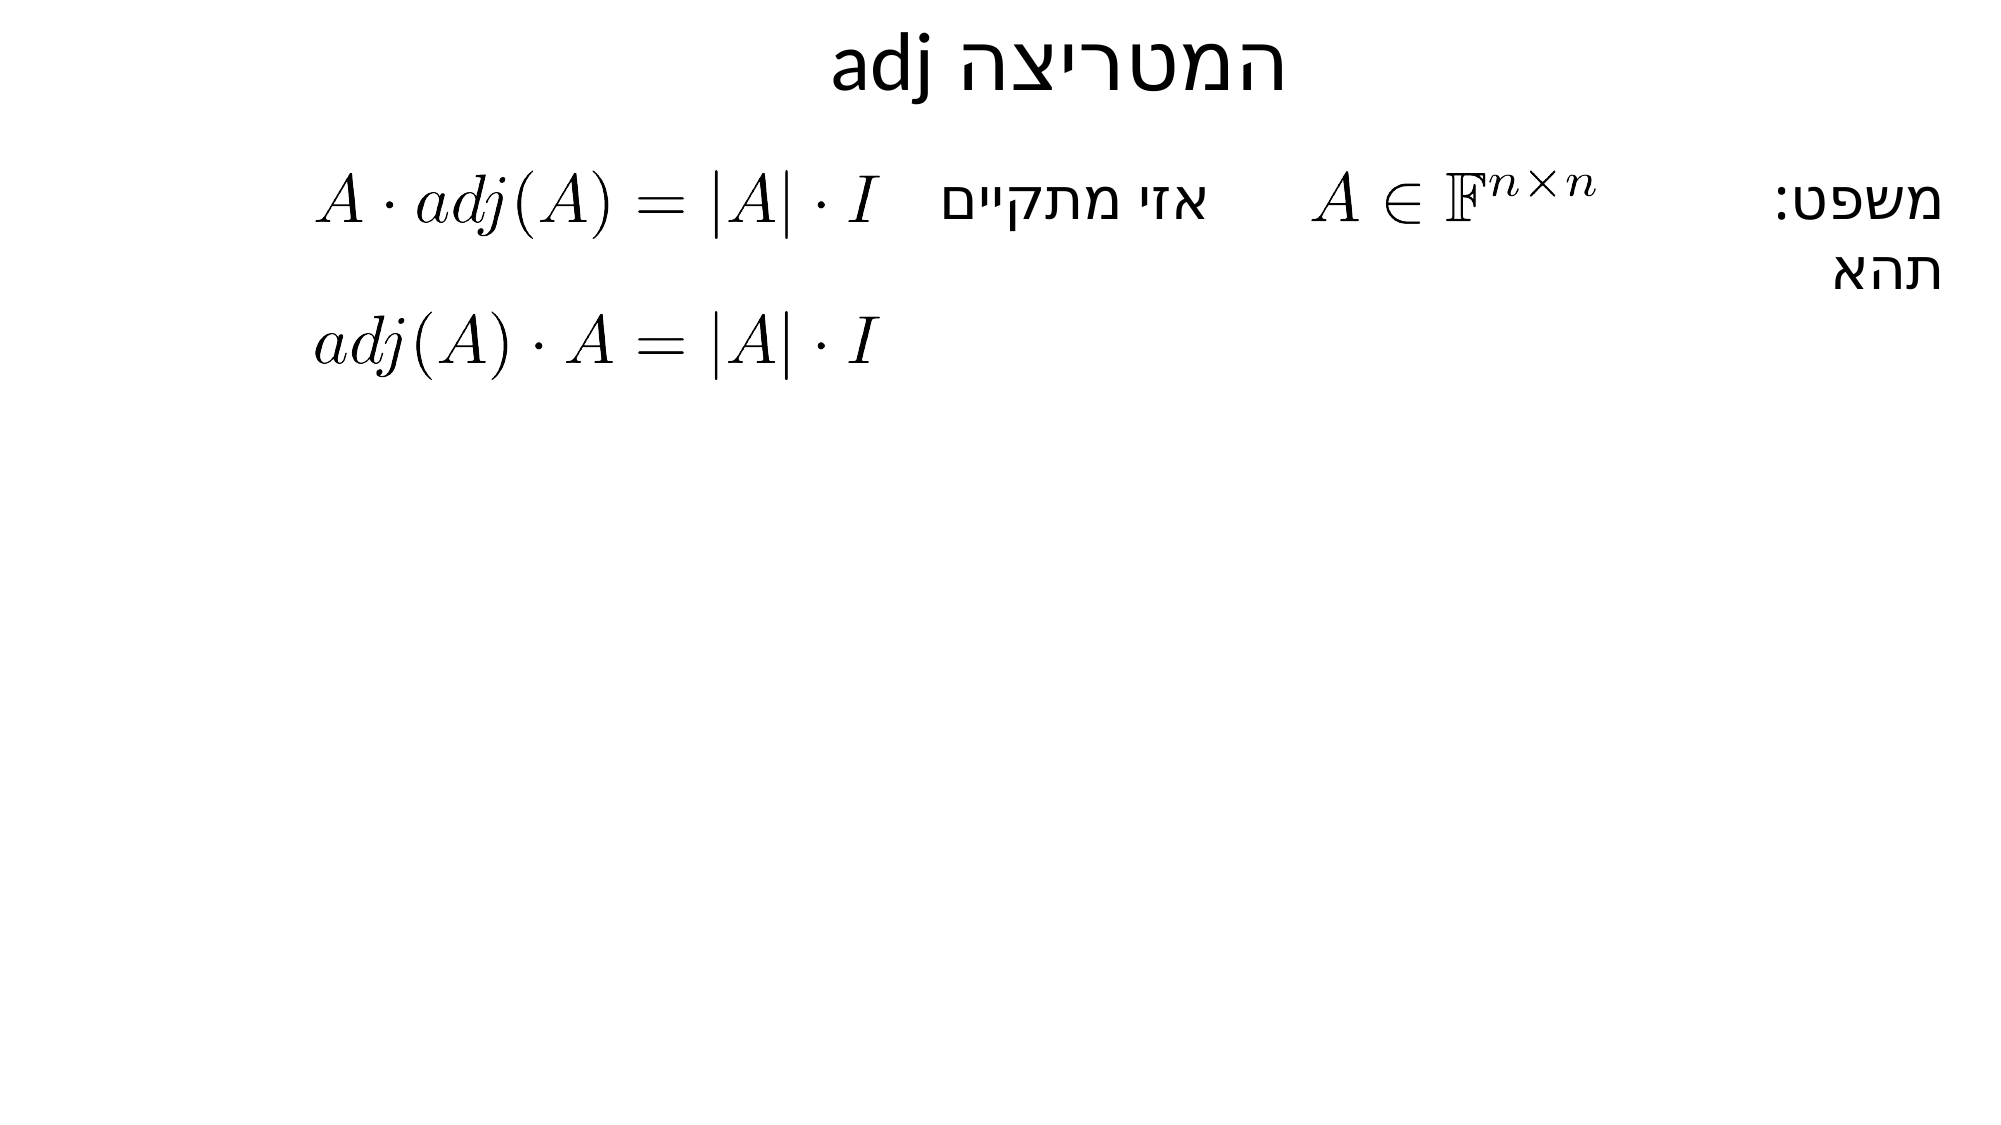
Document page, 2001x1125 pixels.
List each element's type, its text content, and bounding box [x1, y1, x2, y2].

picture [315, 170, 880, 239]
text_box המטריצה adj [771, 0, 1350, 115]
picture [315, 311, 880, 380]
text_box משפט: תהא [1629, 153, 1960, 309]
text_box אזי מתקיים [504, 154, 1226, 239]
picture [1311, 170, 1596, 224]
